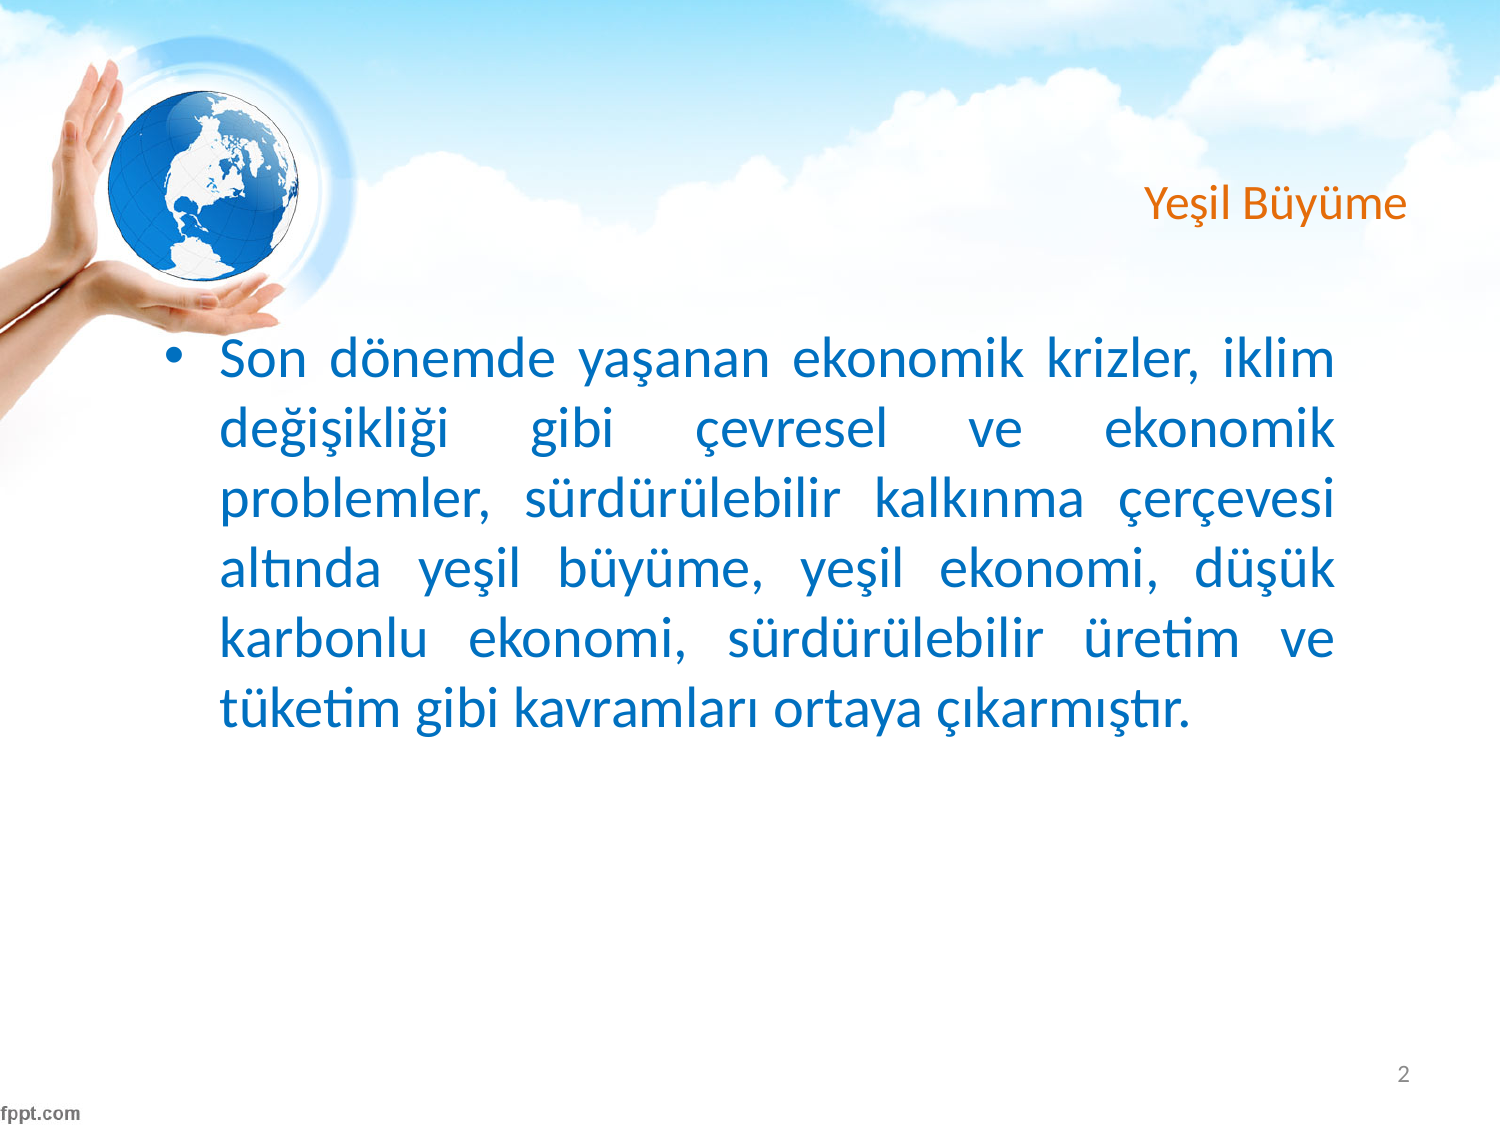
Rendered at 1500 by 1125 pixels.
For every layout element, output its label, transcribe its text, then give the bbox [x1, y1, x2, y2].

list Son dönemde yaşanan ekonomik krizler, iklim değişikliği gibi çevresel ve ekonomik problemler, sürdürülebilir kalkınma çerçevesi altında yeşil büyüme, yeşil ekonomi, düşük karbonlu ekonomi, sürdürülebilir üretim ve tüketim gibi kavramları ortaya çıkarmıştır. [148, 311, 1352, 964]
title Yeşil Büyüme [73, 161, 1424, 237]
slide_number 2 [1074, 1042, 1425, 1103]
picture [0, 0, 1500, 1125]
